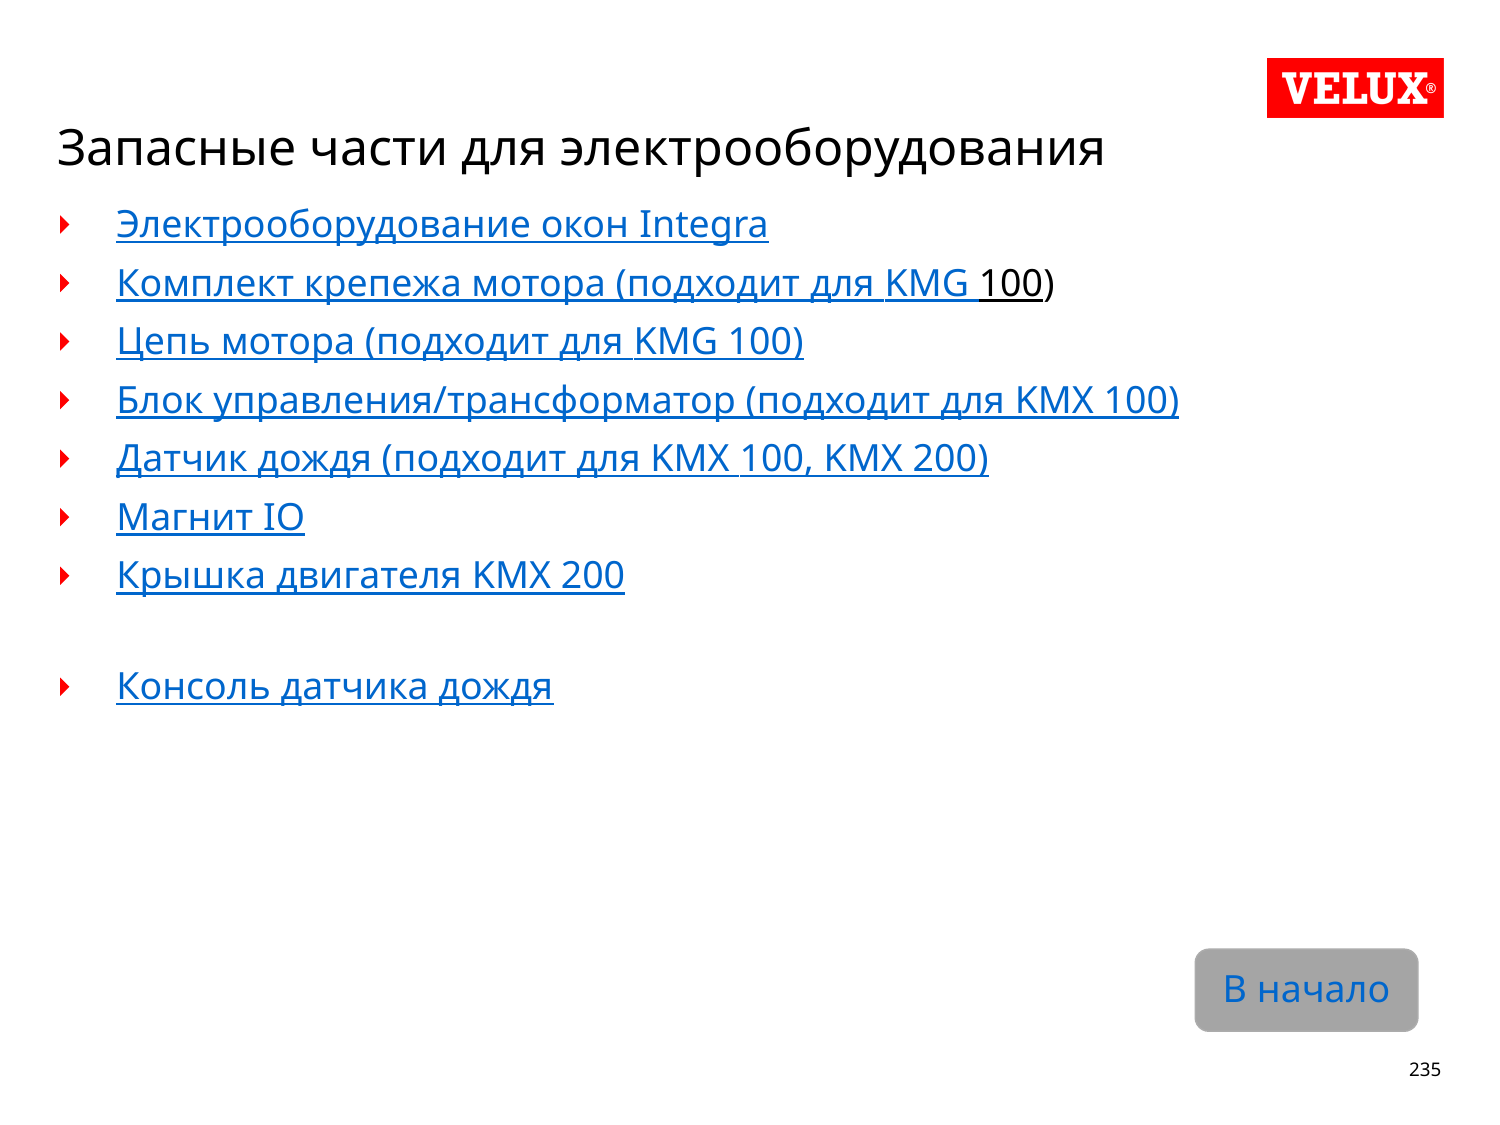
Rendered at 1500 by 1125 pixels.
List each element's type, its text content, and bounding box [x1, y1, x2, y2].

list Электрооборудование окон Integra Комплект крепежа мотора (подходит для KMG 100) Цепь мотора (подходит для KMG 100) Блок управления/трансформатор (подходит для KMX 100) Датчик дождя (подходит для KMX 100, KMX 200) Магнит IO Крышка двигателя KMX 200 Консоль датчика дождя [56, 199, 1442, 1038]
title Запасные части для электрооборудования [56, 27, 1211, 182]
text_box В начало [1195, 949, 1418, 1032]
picture [1267, 58, 1444, 118]
slide_number 235 [1392, 1057, 1442, 1095]
